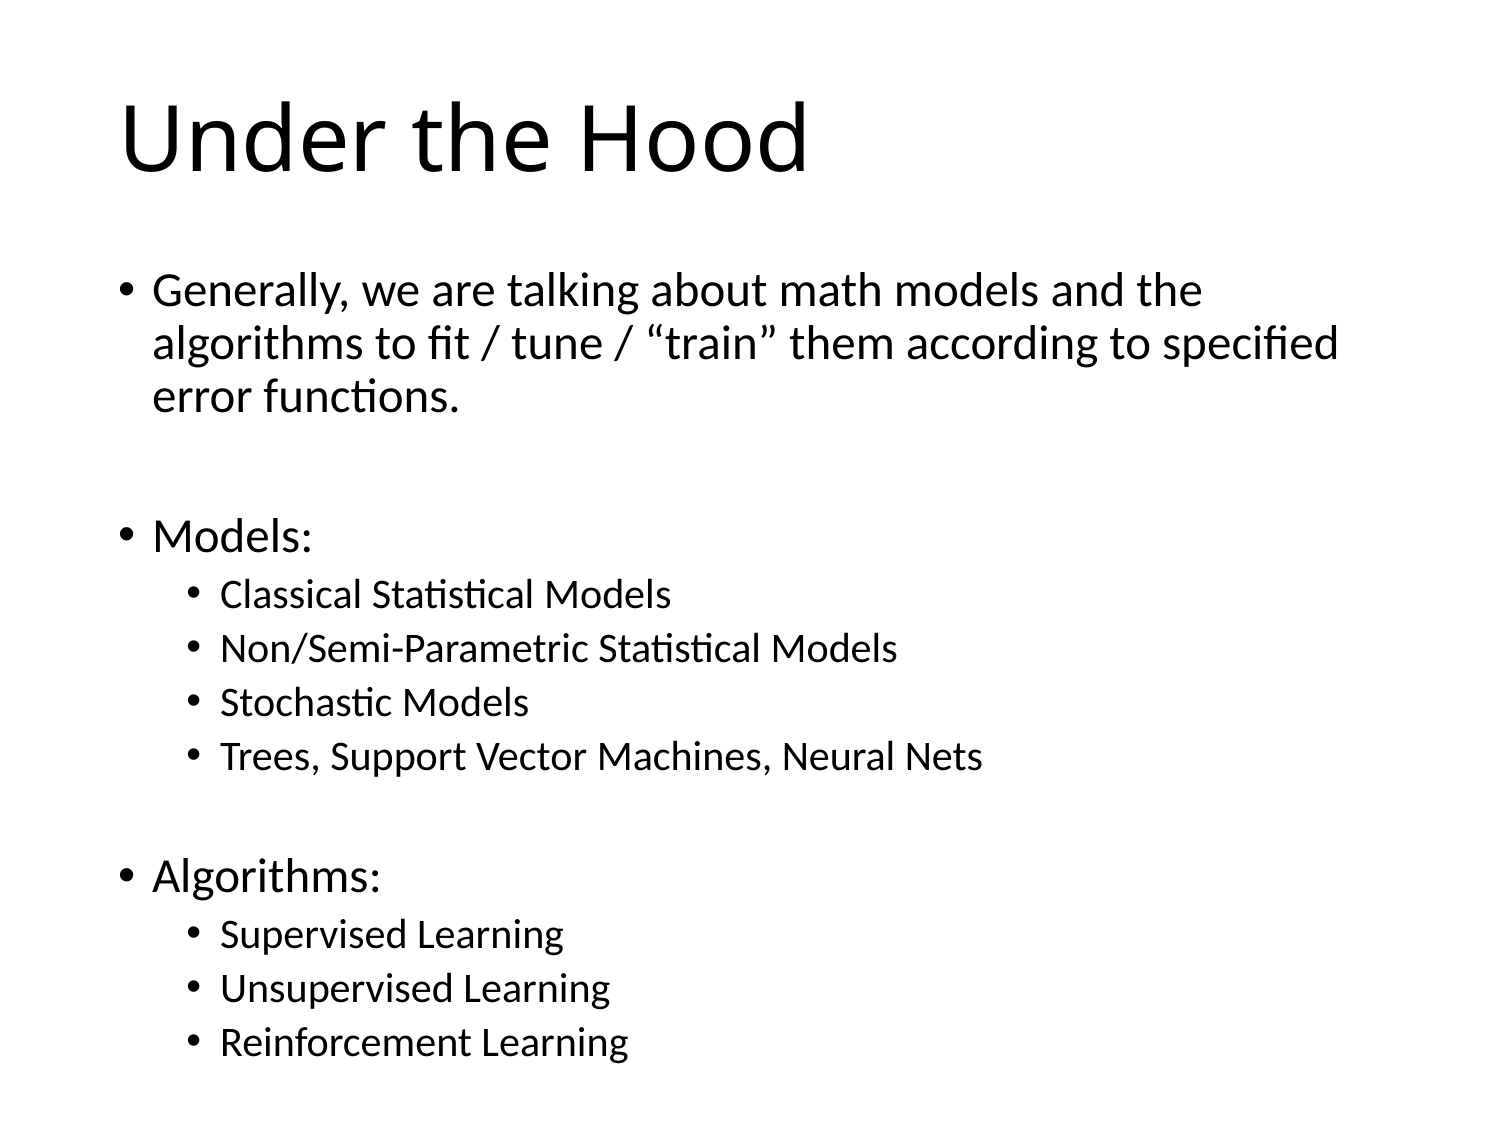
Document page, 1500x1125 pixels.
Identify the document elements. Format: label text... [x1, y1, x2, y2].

title Under the Hood [103, 59, 1397, 223]
list Generally, we are talking about math models and the algorithms to fit / tune / “train” them according to specified error functions. Models: Classical Statistical Models Non/Semi-Parametric Statistical Models Stochastic Models Trees, Support Vector Machines, Neural Nets Algorithms: Supervised Learning Unsupervised Learning Reinforcement Learning [103, 257, 1397, 1078]
